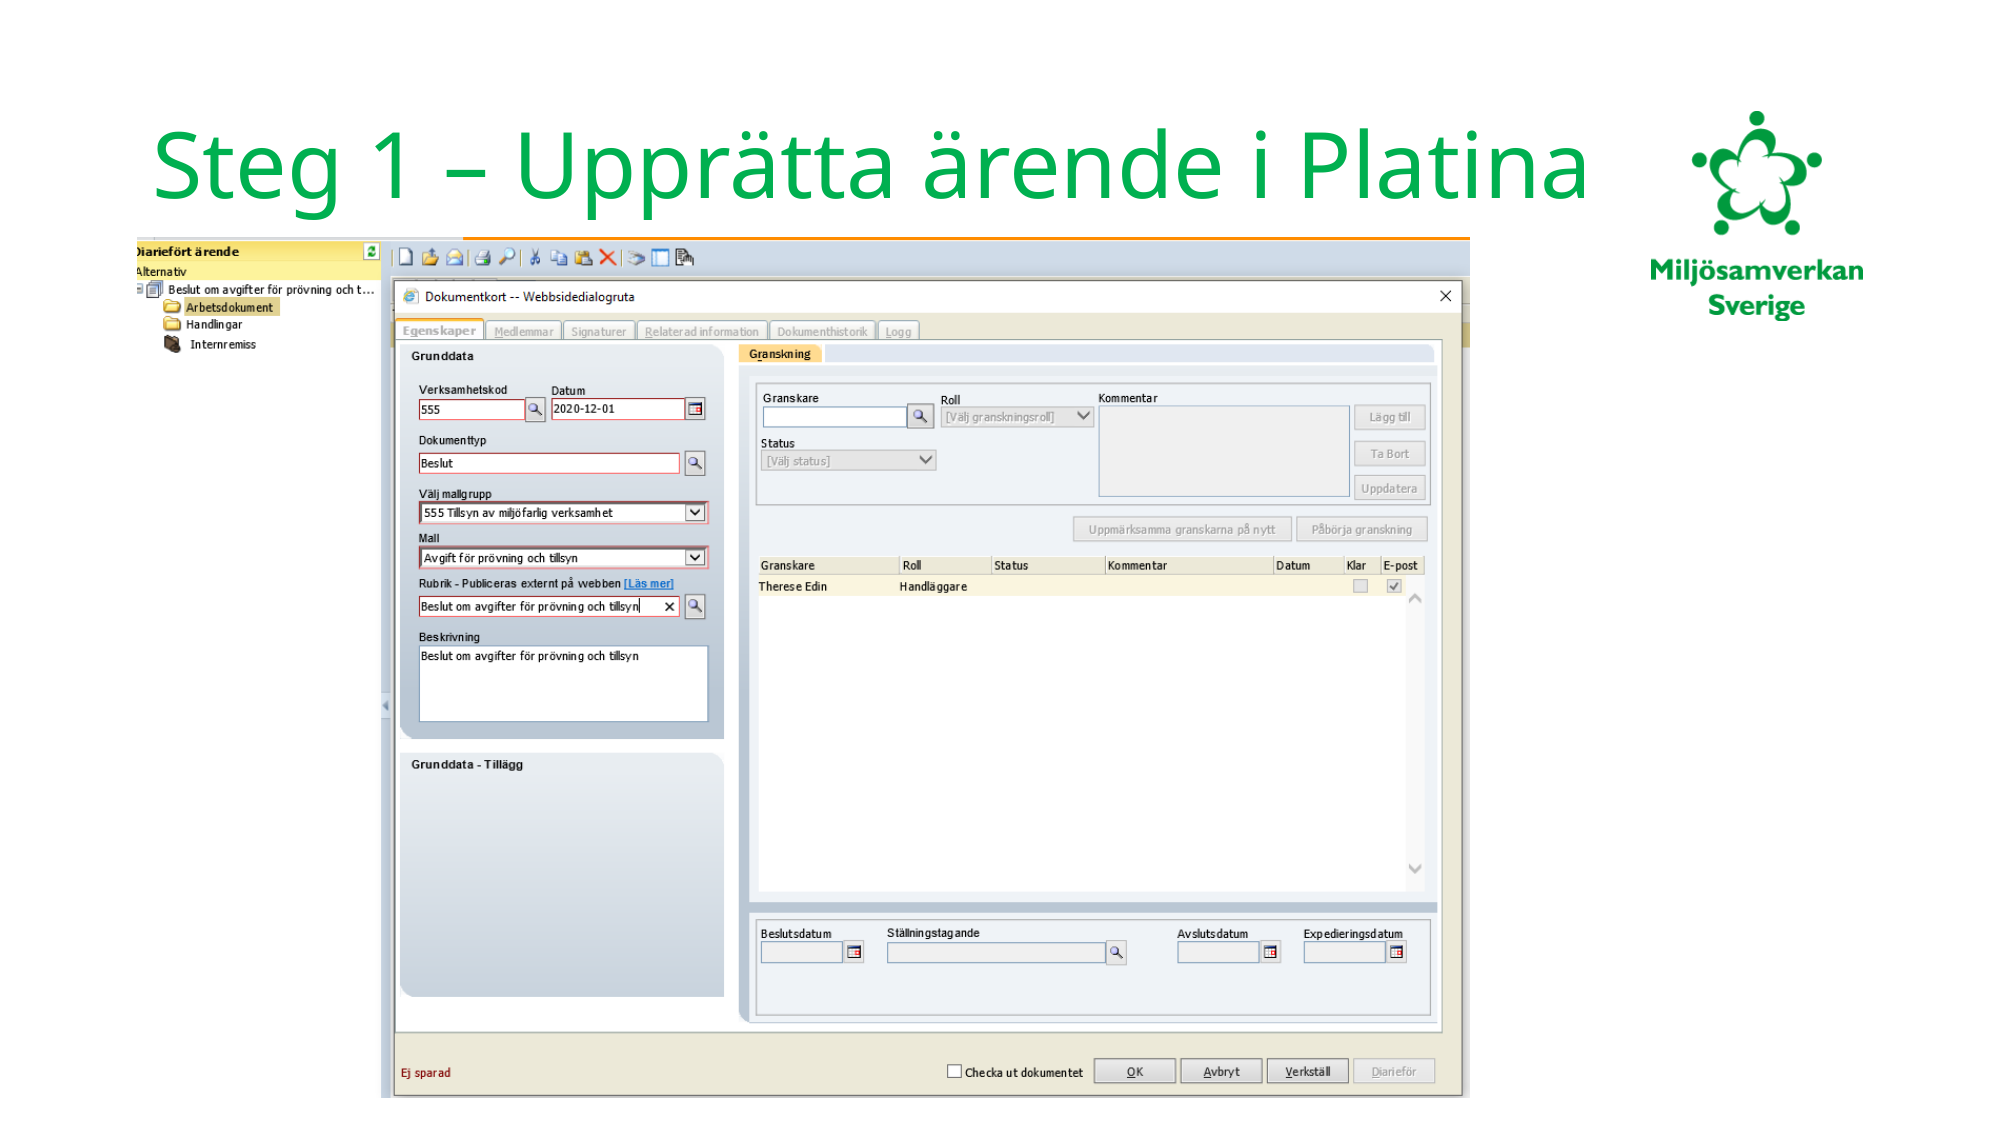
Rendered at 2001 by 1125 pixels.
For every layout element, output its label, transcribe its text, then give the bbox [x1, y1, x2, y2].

picture [137, 237, 1470, 1098]
picture [1651, 278, 1863, 321]
title Steg 1 – Upprätta ärende i Platina [137, 59, 1863, 278]
